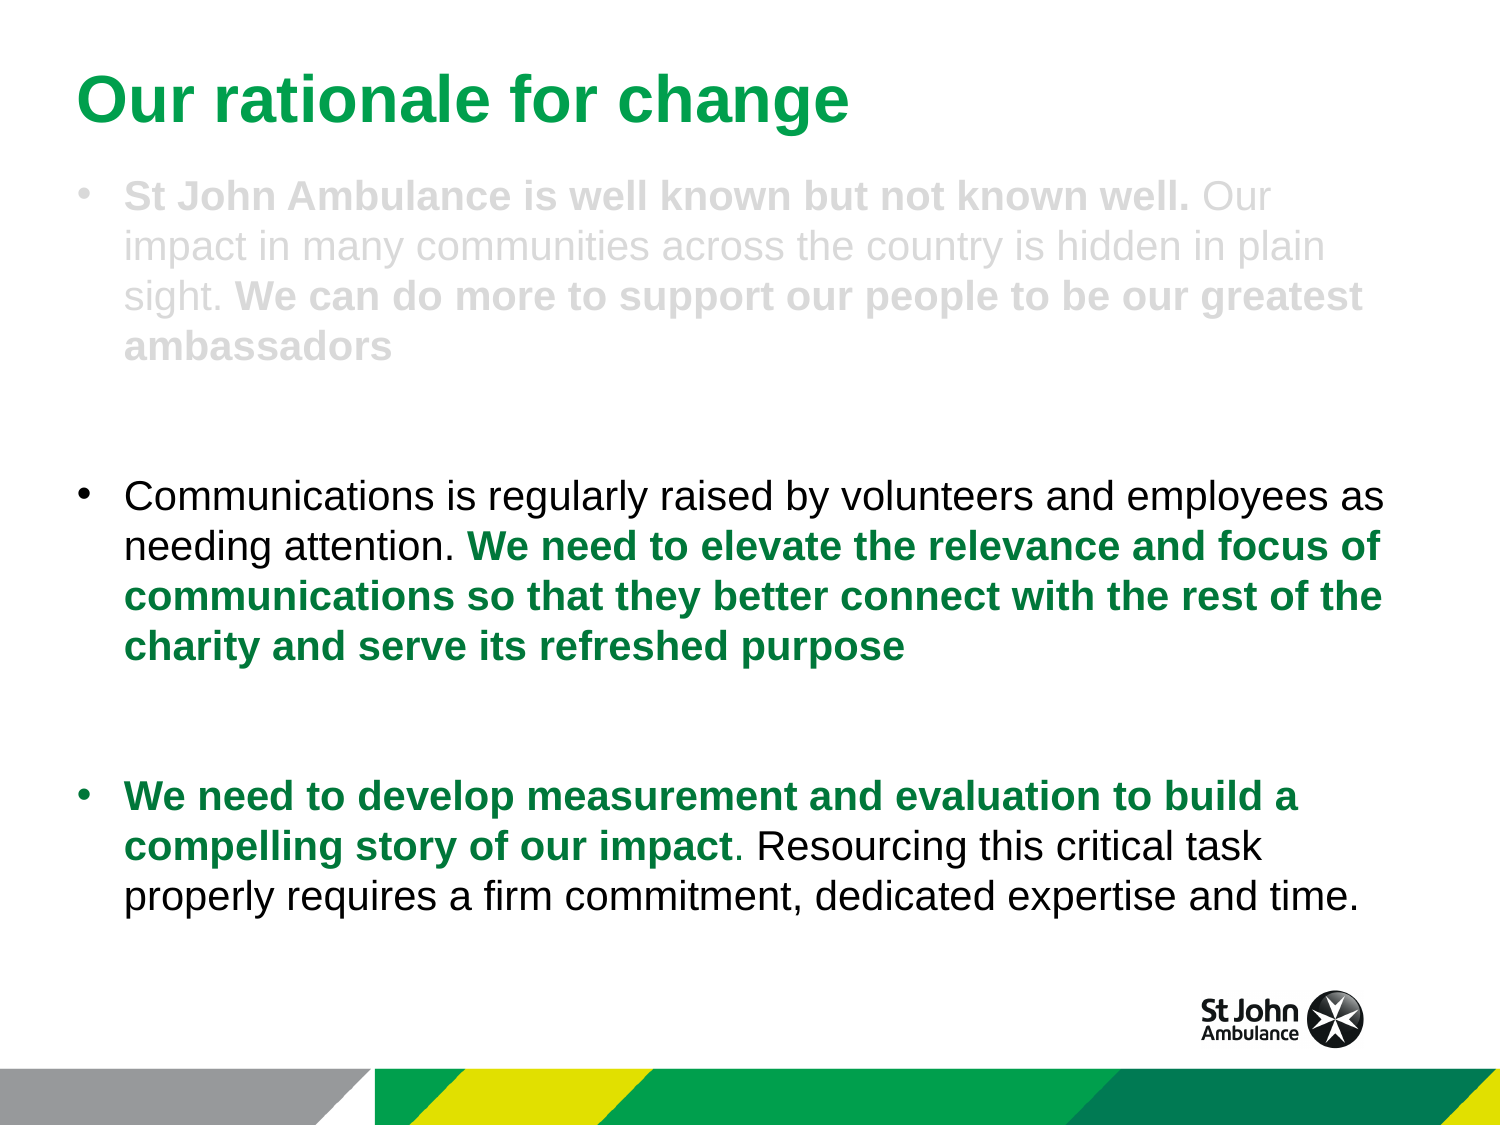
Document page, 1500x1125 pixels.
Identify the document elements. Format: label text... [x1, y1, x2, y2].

text_box St John Ambulance is well known but not known well. Our impact in many communities across the country is hidden in plain sight. We can do more to support our people to be our greatest ambassadors Communications is regularly raised by volunteers and employees as needing attention. We need to elevate the relevance and focus of communications so that they better connect with the rest of the charity and serve its refreshed purpose We need to develop measurement and evaluation to build a compelling story of our impact. Resourcing this critical task properly requires a firm commitment, dedicated expertise and time. [76, 168, 1406, 1054]
list Our rationale for change [76, 55, 1374, 168]
picture [0, 1068, 1500, 1125]
